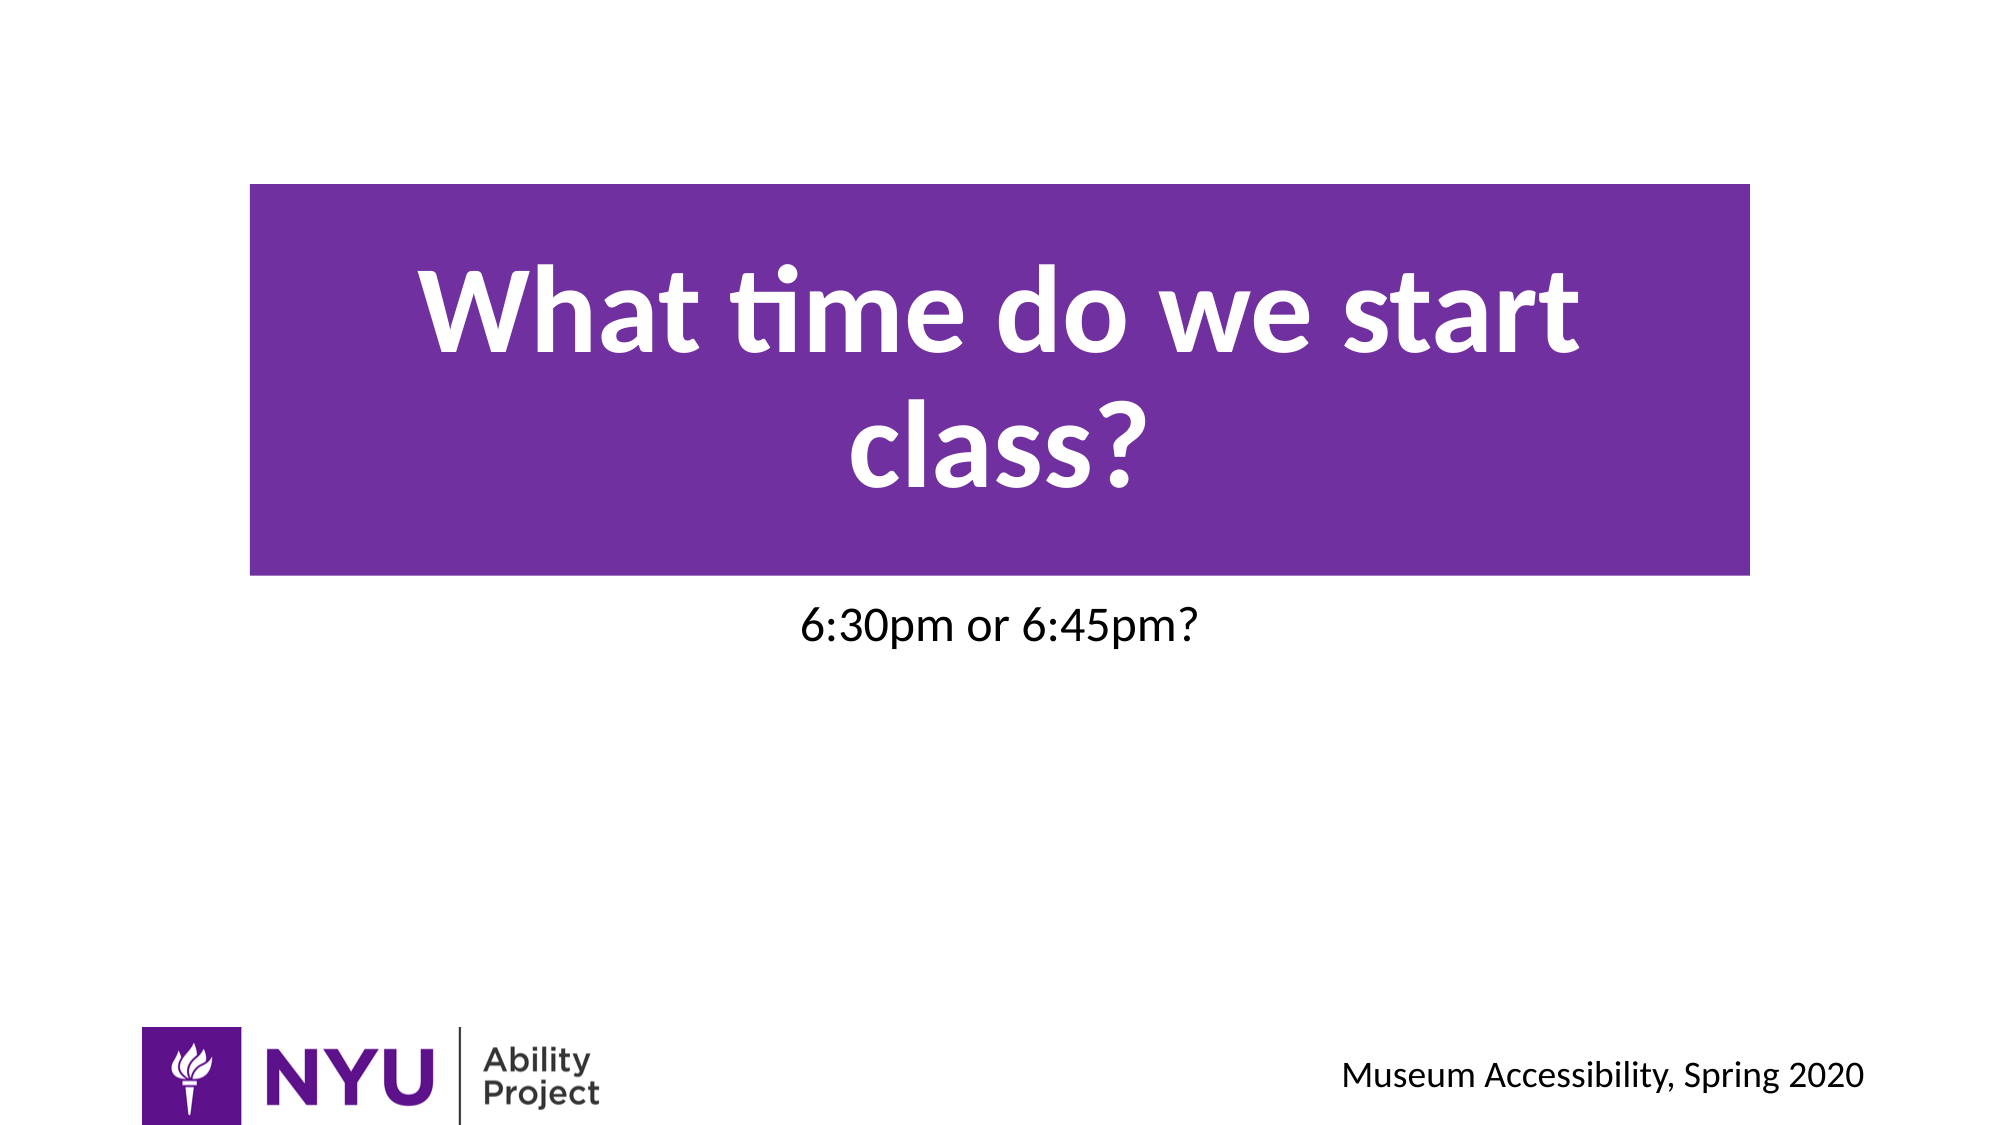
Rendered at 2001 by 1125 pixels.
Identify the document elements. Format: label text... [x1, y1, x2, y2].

title What time do we start class? [249, 184, 1750, 576]
subtitle 6:30pm or 6:45pm? [249, 590, 1750, 863]
picture [142, 1027, 614, 1125]
